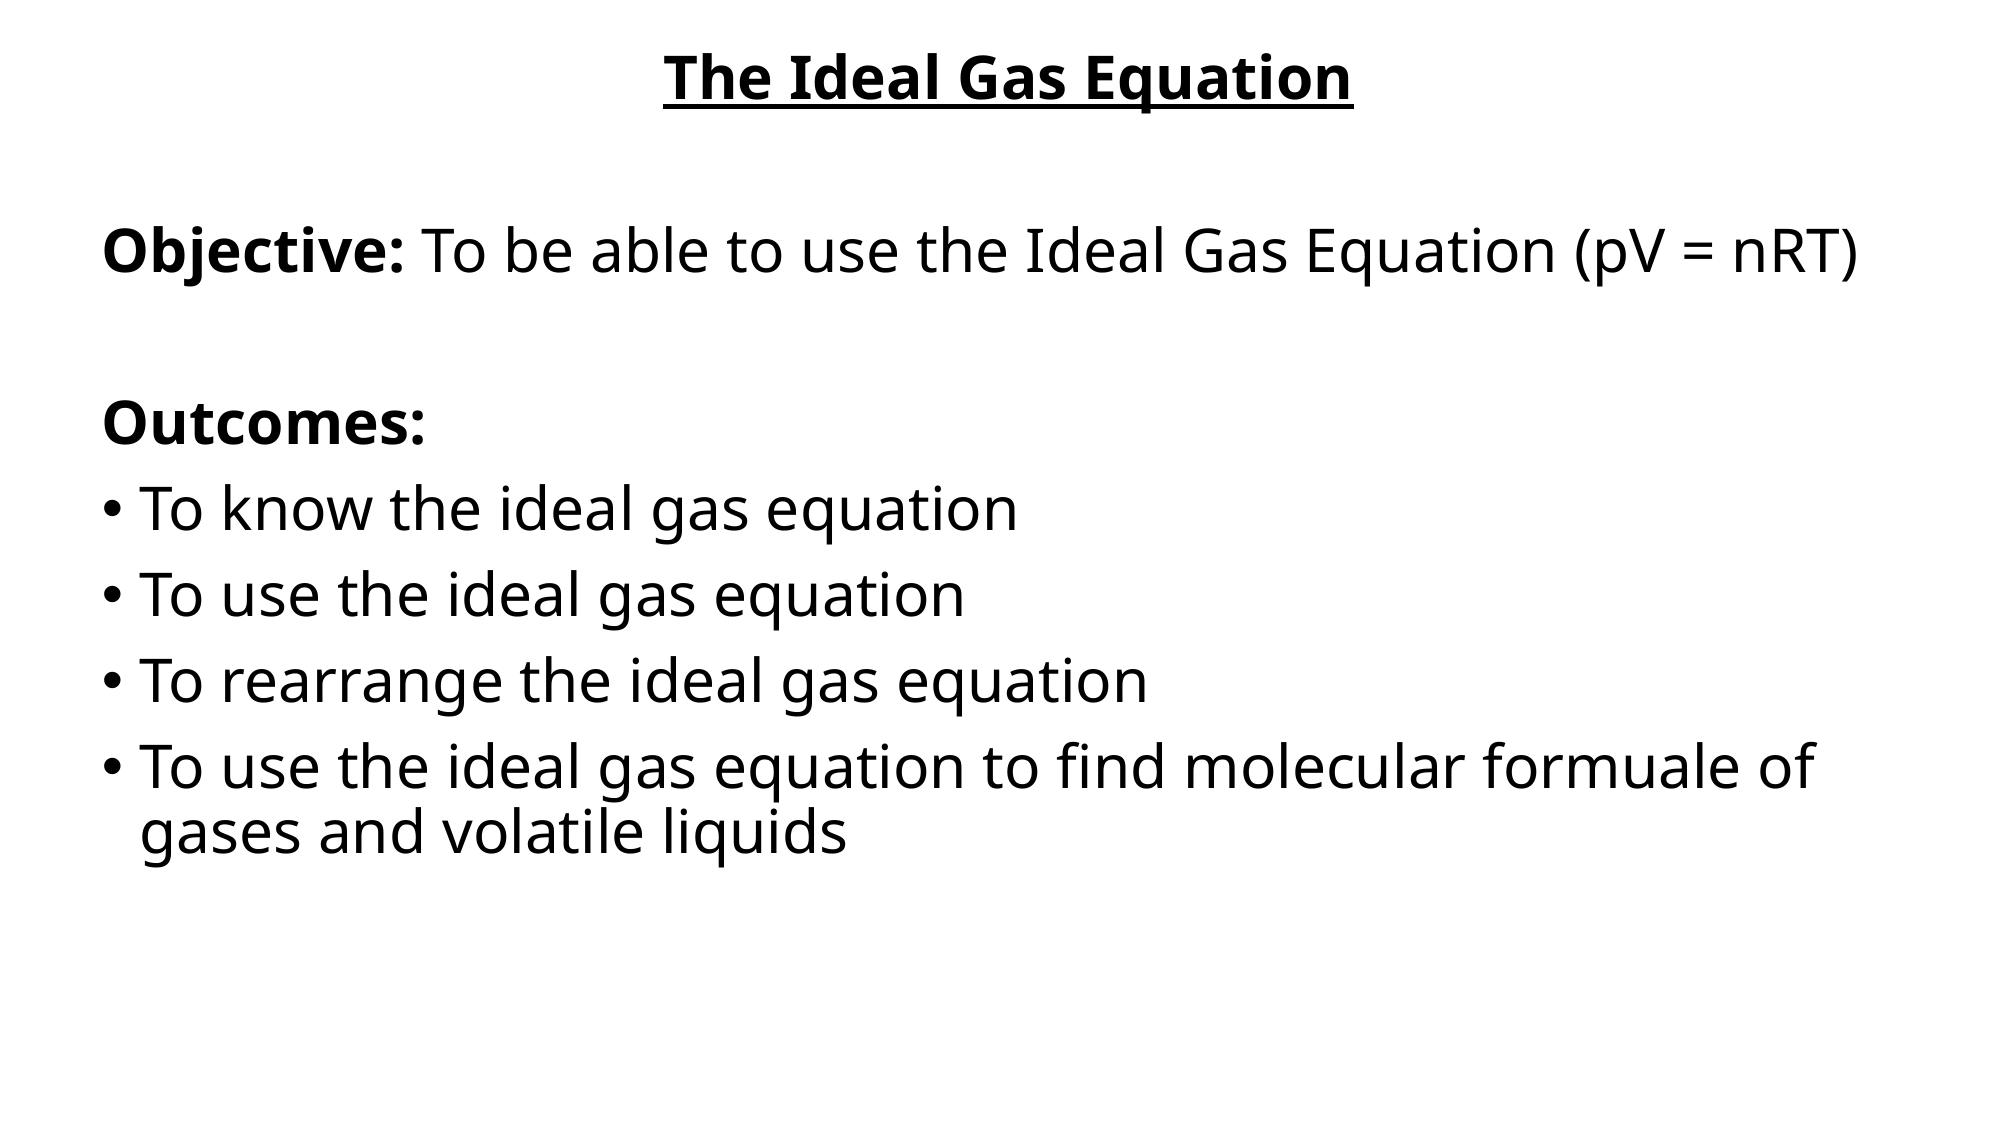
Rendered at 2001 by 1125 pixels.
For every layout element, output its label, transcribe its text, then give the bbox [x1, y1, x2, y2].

list The Ideal Gas Equation Objective: To be able to use the Ideal Gas Equation (pV = nRT) Outcomes: To know the ideal gas equation To use the ideal gas equation To rearrange the ideal gas equation To use the ideal gas equation to find molecular formuale of gases and volatile liquids [86, 40, 1931, 1014]
